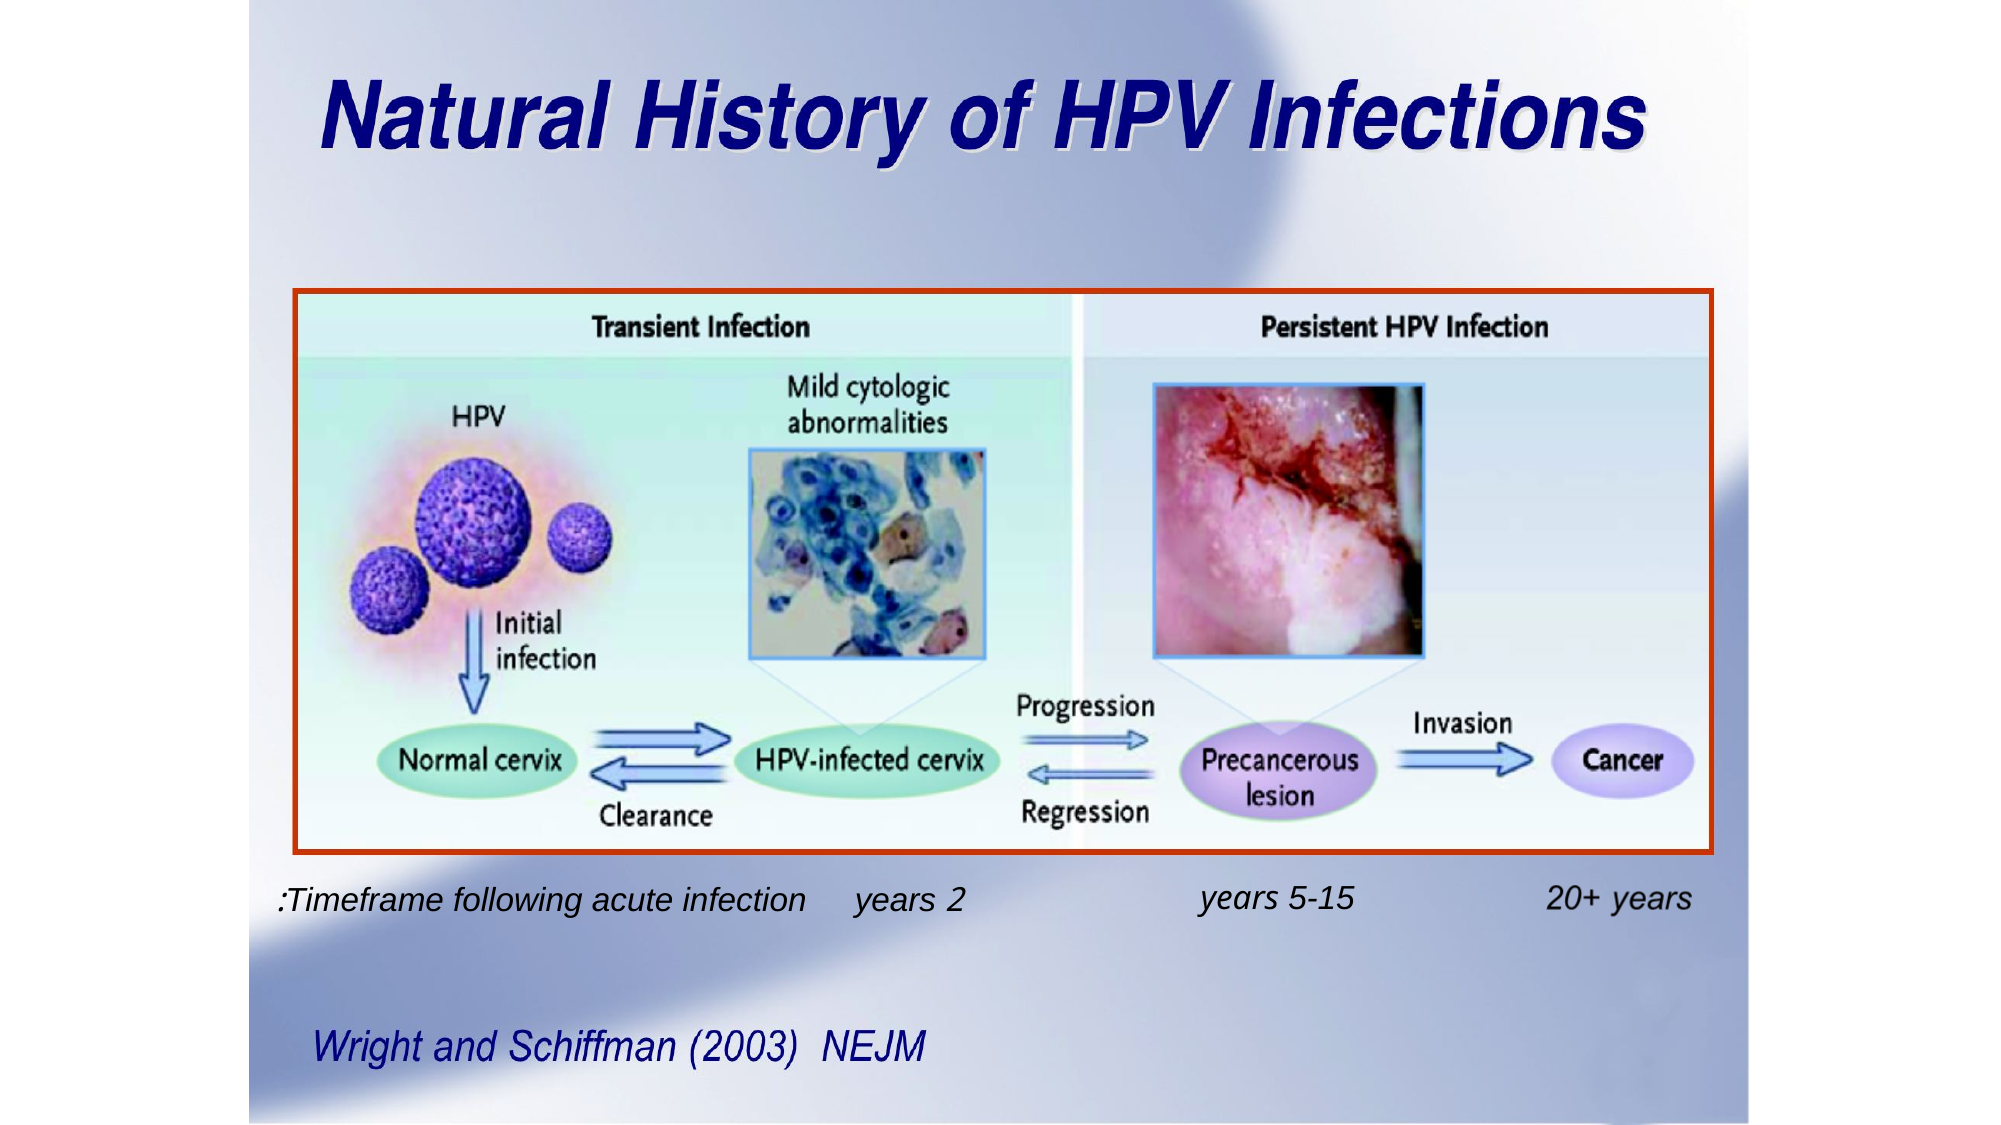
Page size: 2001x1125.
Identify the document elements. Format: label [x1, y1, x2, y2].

picture [249, 0, 1750, 1125]
